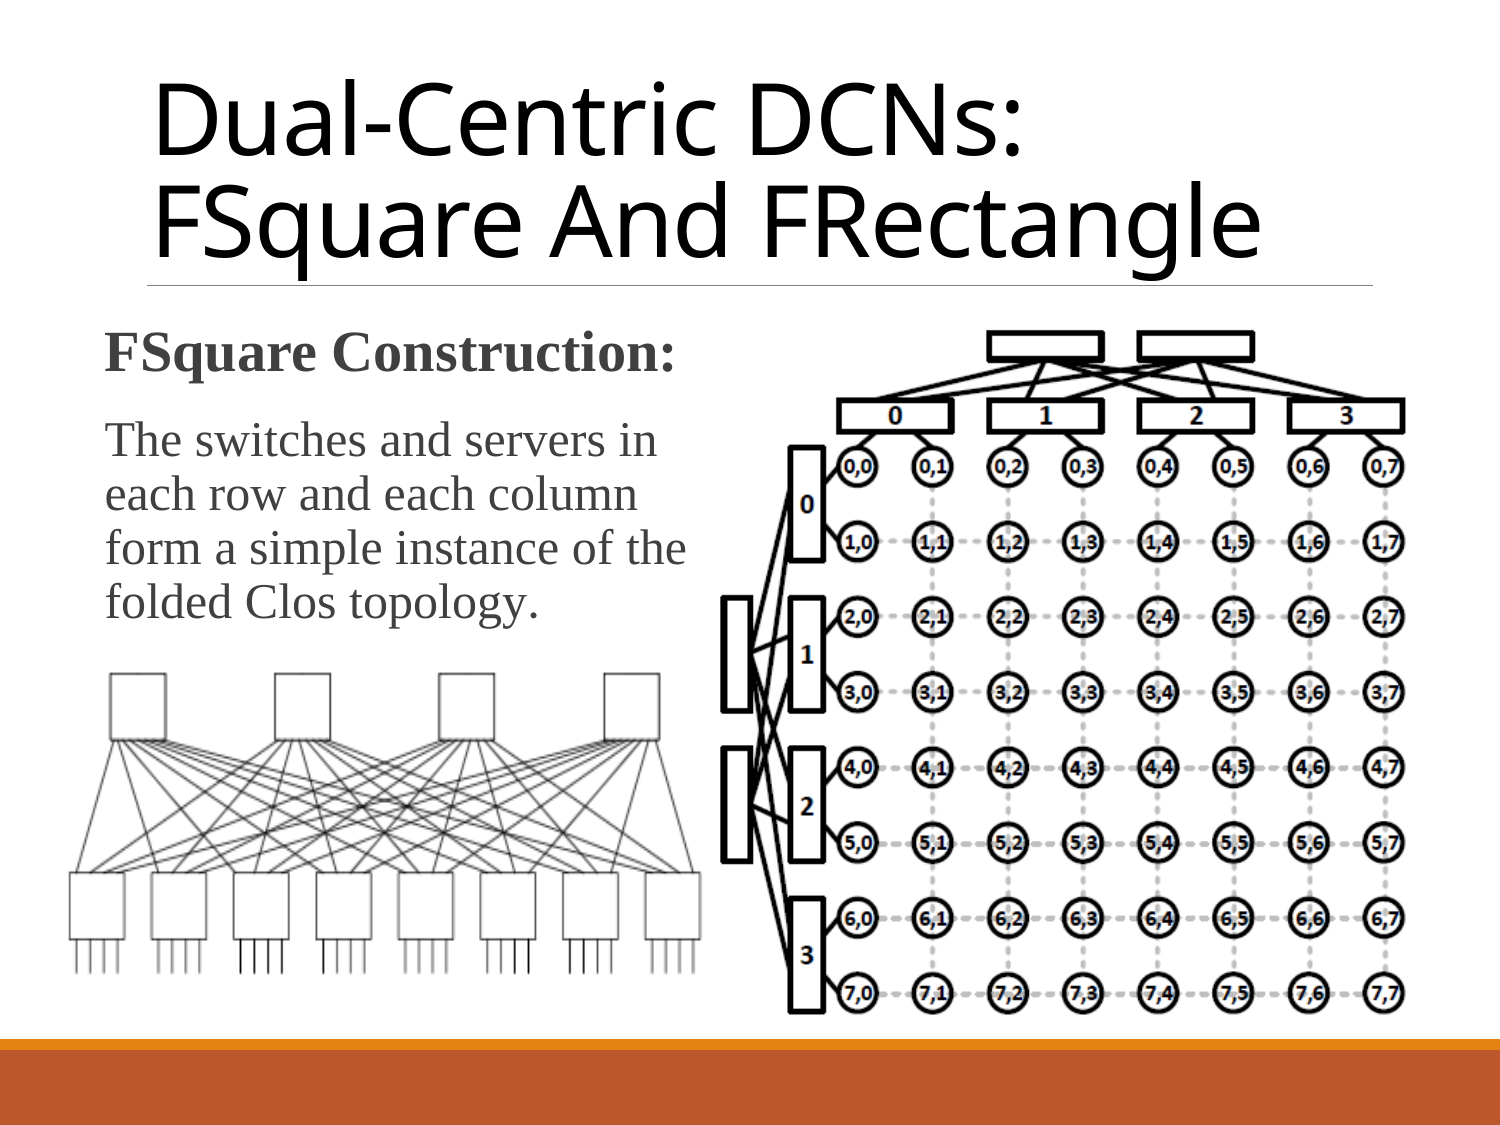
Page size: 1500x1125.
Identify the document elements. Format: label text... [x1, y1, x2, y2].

list FSquare Construction: The switches and servers in each row and each column form a simple instance of the folded Clos topology. [89, 314, 699, 646]
picture [719, 296, 1500, 1039]
picture [65, 666, 705, 987]
title Dual-Centric DCNs: FSquare And FRectangle [135, 47, 1373, 285]
